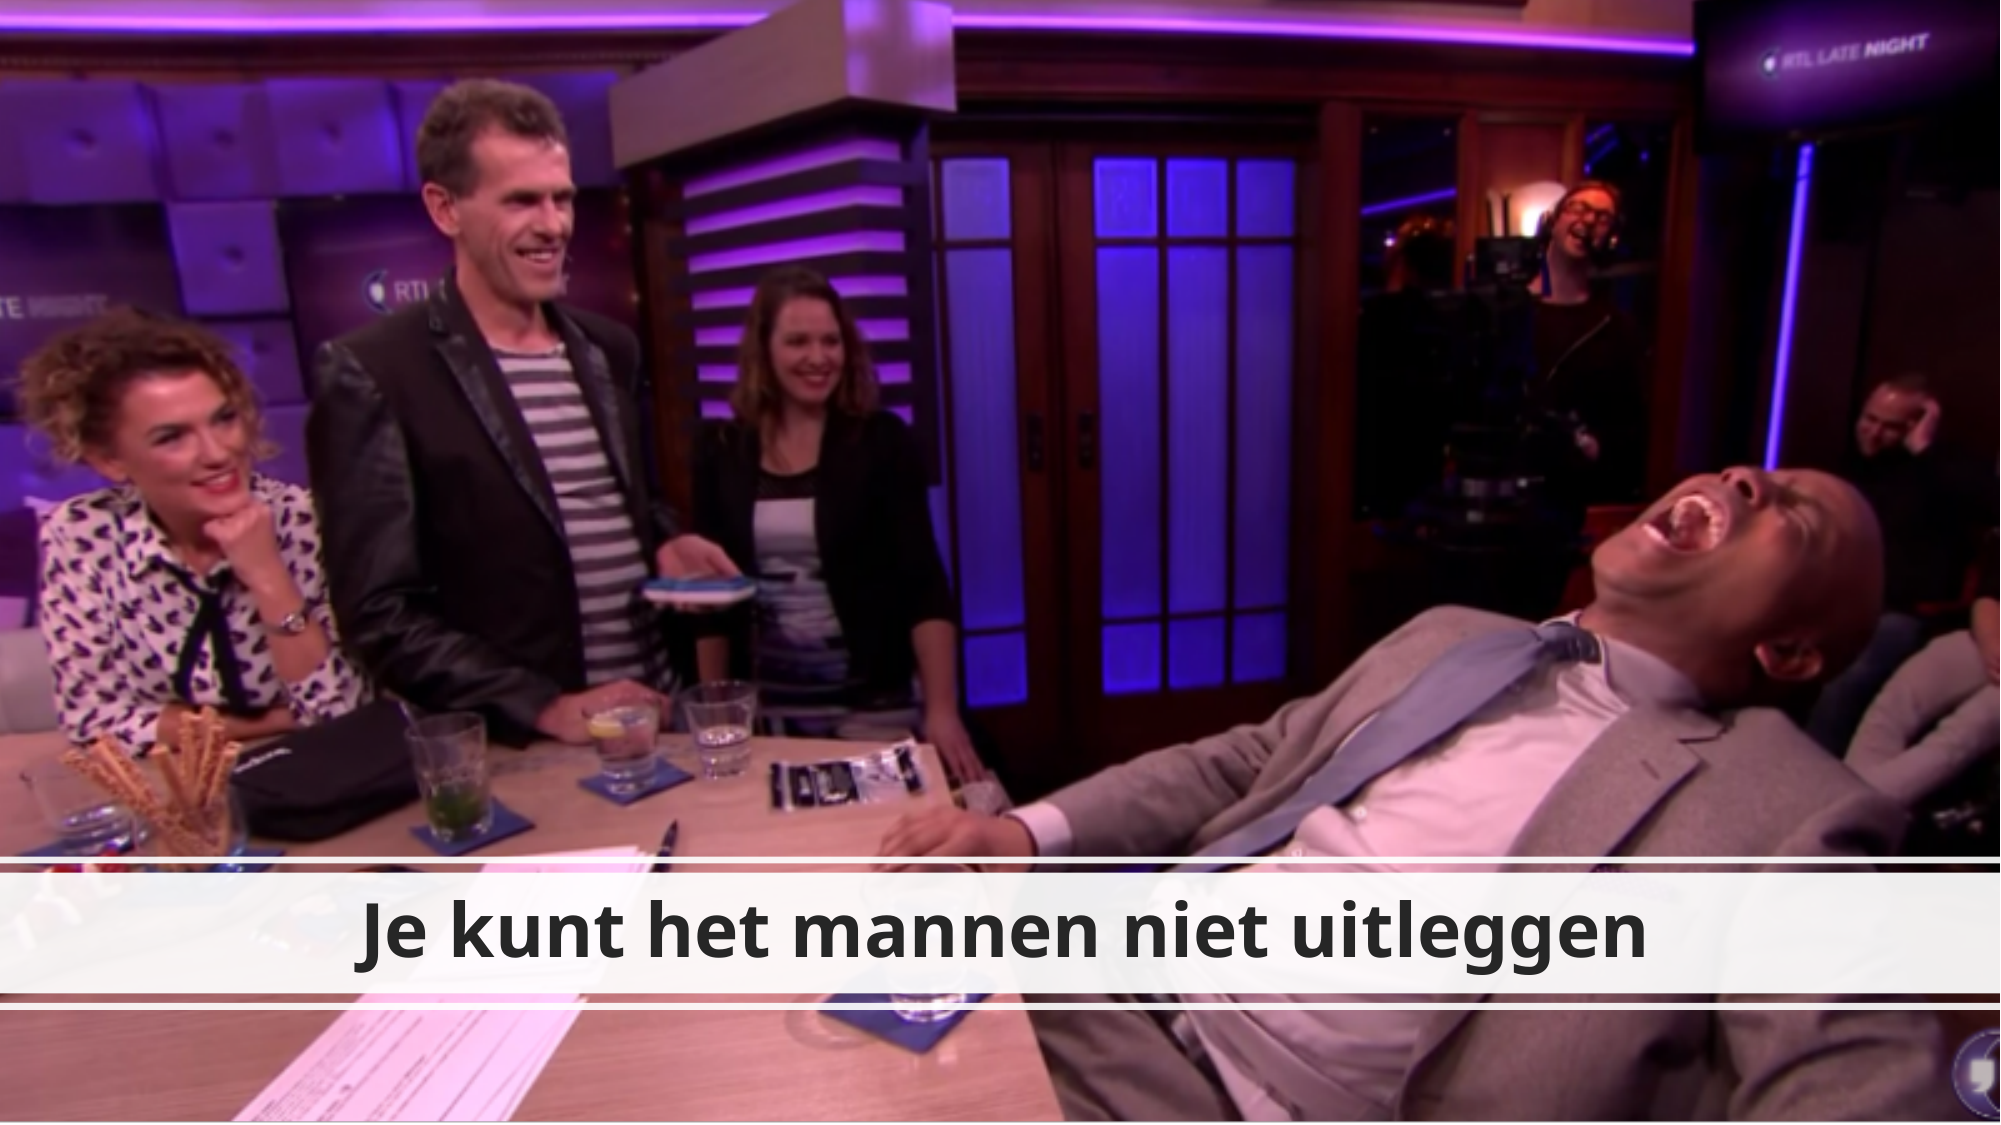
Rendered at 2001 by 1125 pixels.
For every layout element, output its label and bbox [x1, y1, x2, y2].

list [0, 860, 2000, 1006]
list [0, 1007, 2000, 1125]
list [0, 0, 2000, 859]
